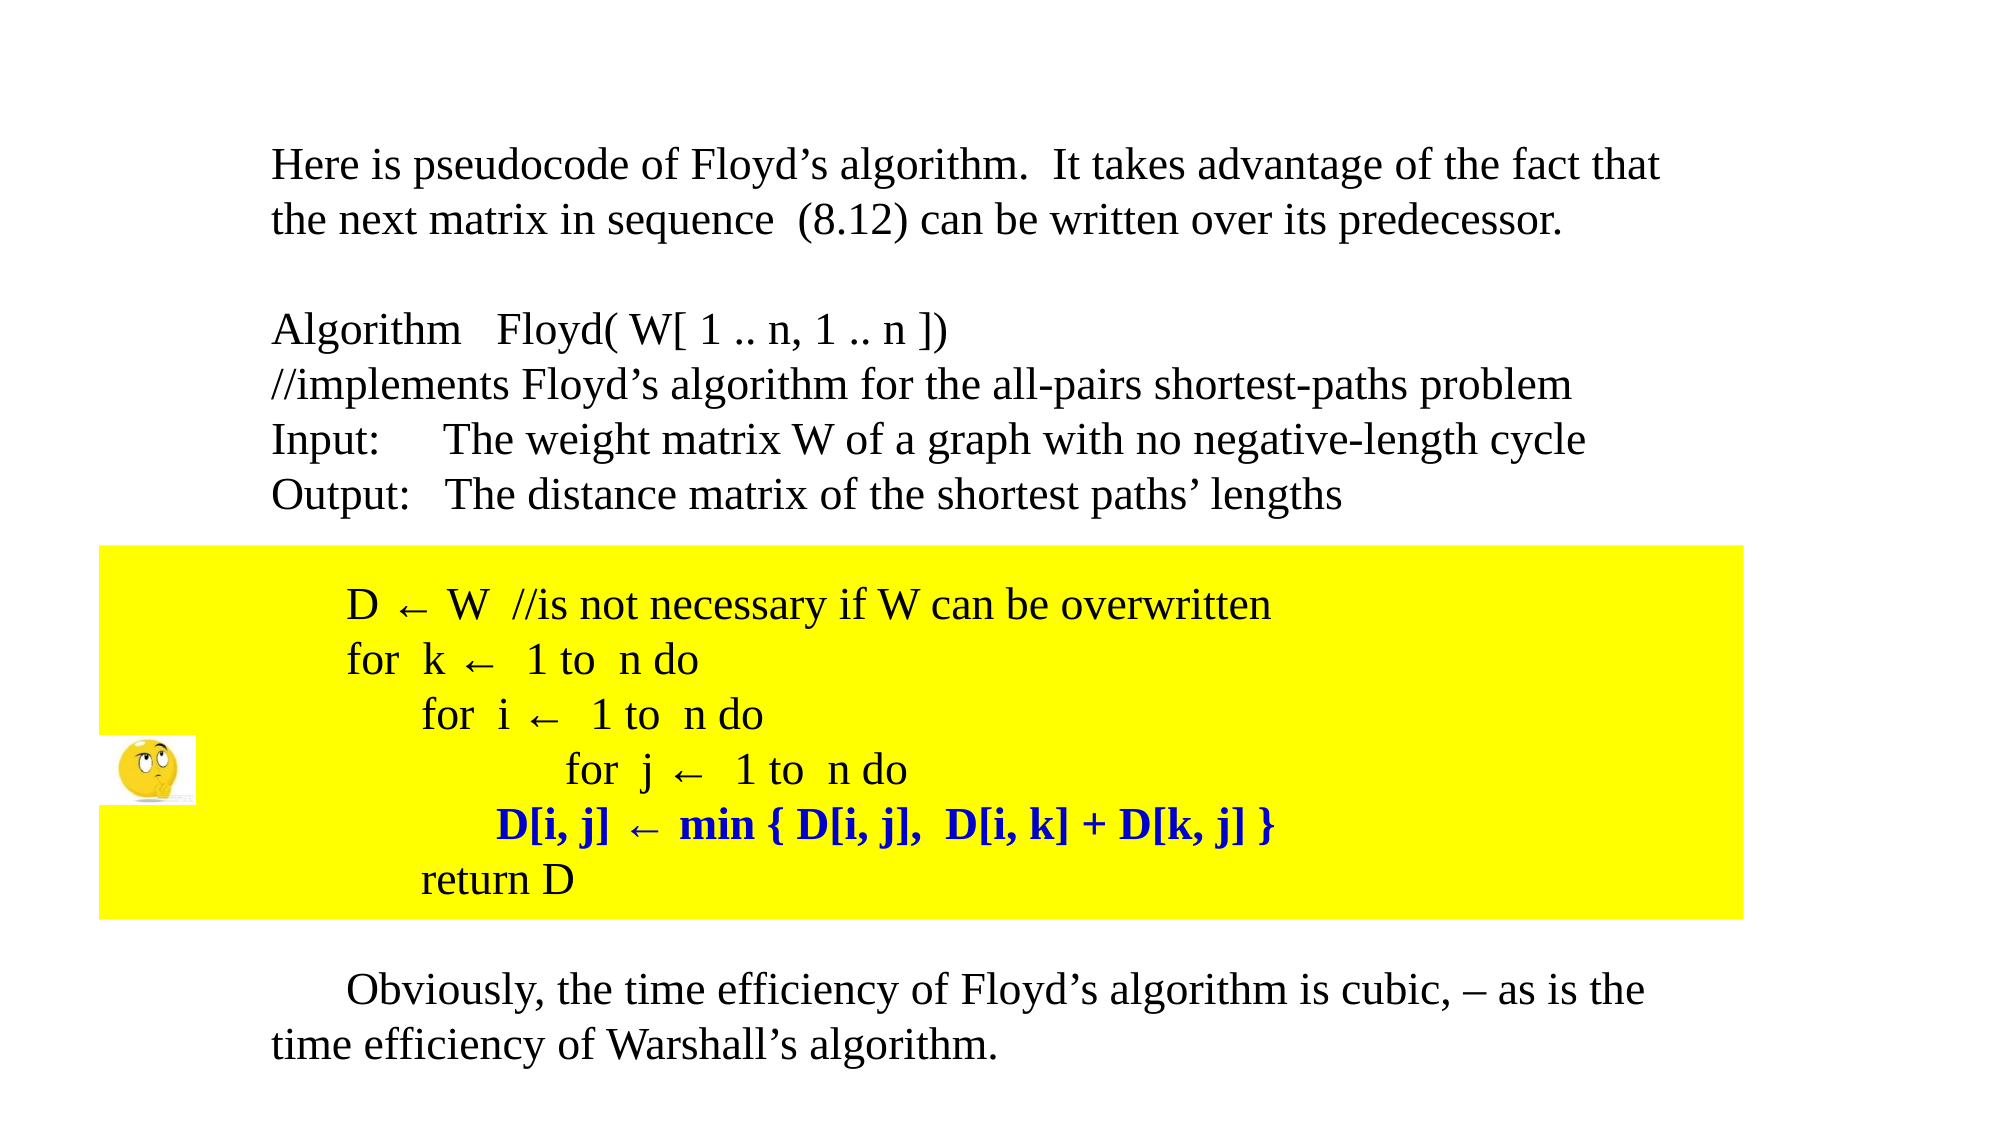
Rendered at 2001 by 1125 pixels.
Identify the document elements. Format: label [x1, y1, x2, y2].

picture [99, 735, 196, 805]
text_box [99, 545, 1744, 920]
